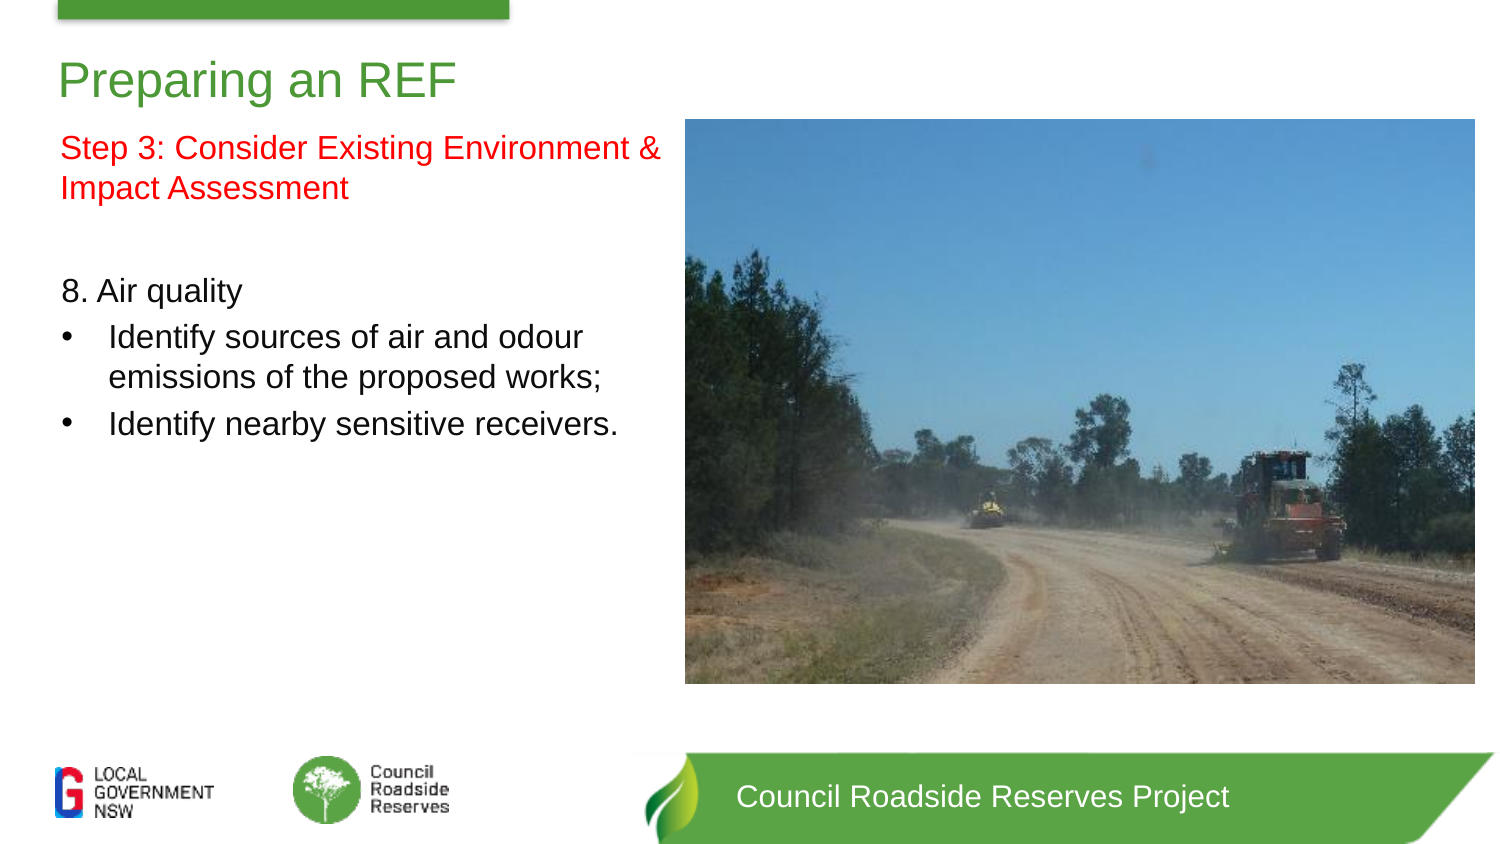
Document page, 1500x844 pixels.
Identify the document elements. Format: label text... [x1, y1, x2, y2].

picture [685, 118, 1475, 685]
picture [633, 752, 1500, 844]
text_box Step 3: Consider Existing Environment & Impact Assessment [45, 119, 683, 214]
picture [293, 755, 449, 825]
text_box [57, 0, 510, 20]
text_box Preparing an REF [42, 40, 1425, 116]
picture [54, 766, 214, 818]
text_box 8. Air quality Identify sources of air and odour emissions of the proposed works; Identify nearby sensitive receivers. [46, 261, 680, 533]
